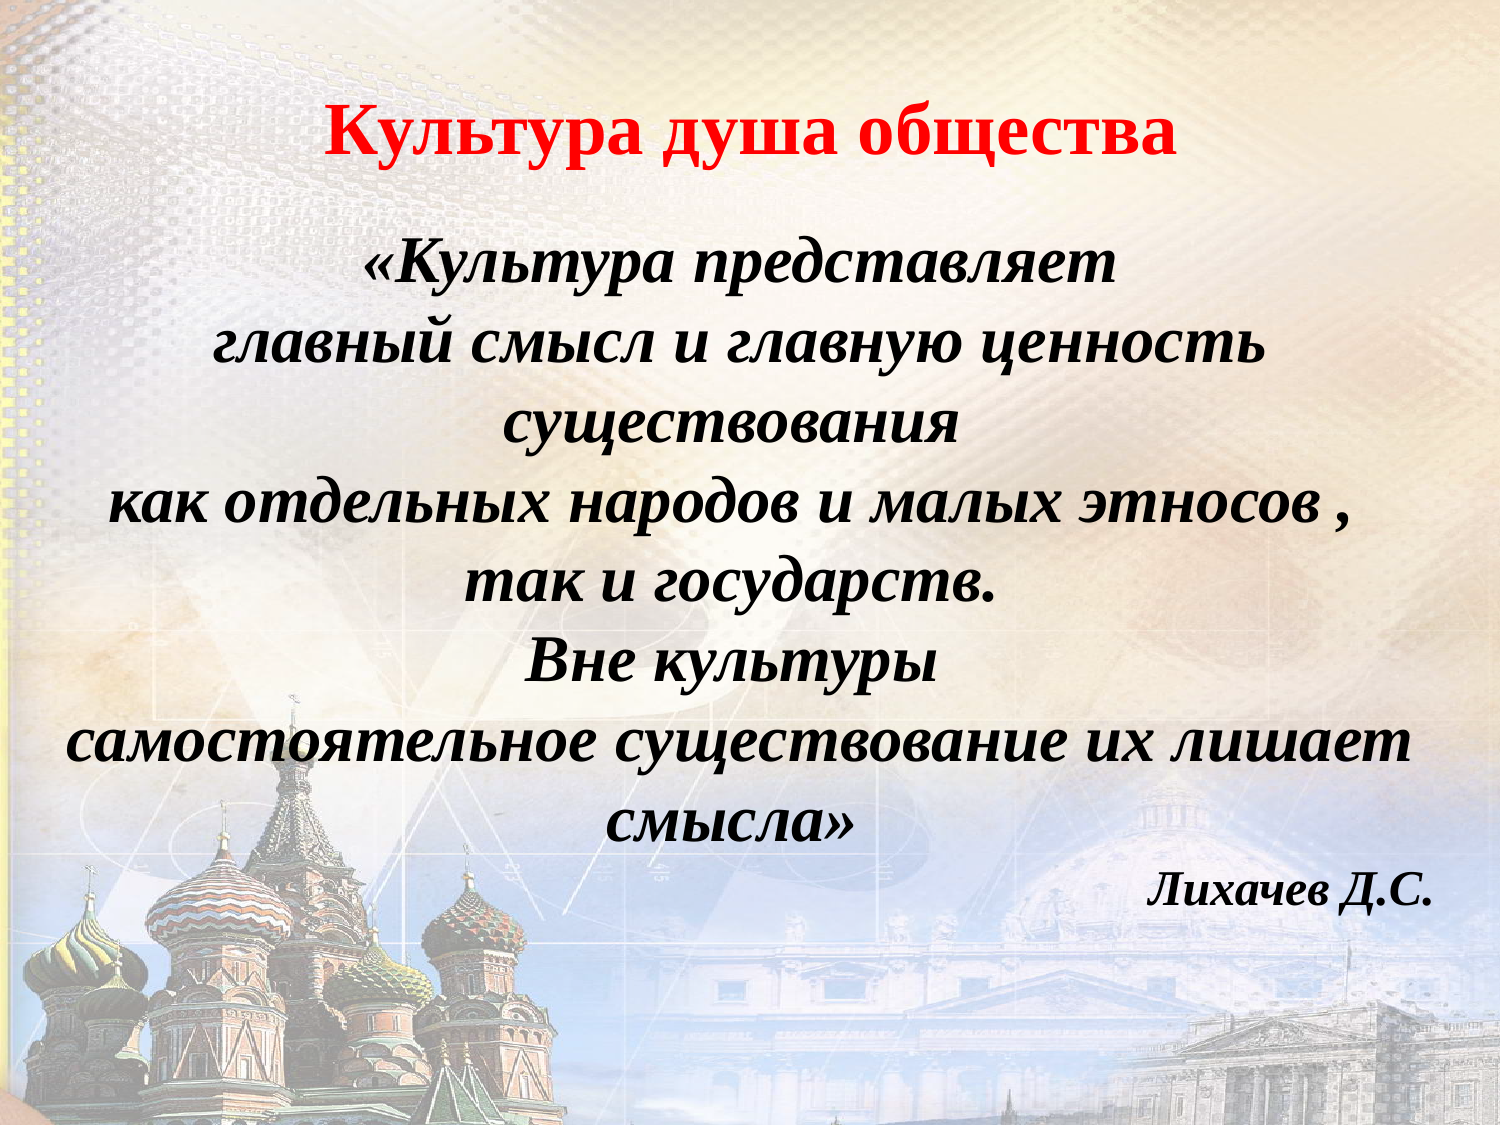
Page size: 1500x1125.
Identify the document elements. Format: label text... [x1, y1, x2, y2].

title Культура душа общества [76, 30, 1427, 208]
text_box «Культура представляет главный смысл и главную ценность существования как отдельных народов и малых этносов , так и государств. Вне культуры самостоятельное существование их лишает смысла» Лихачев Д.С. [32, 208, 1450, 923]
